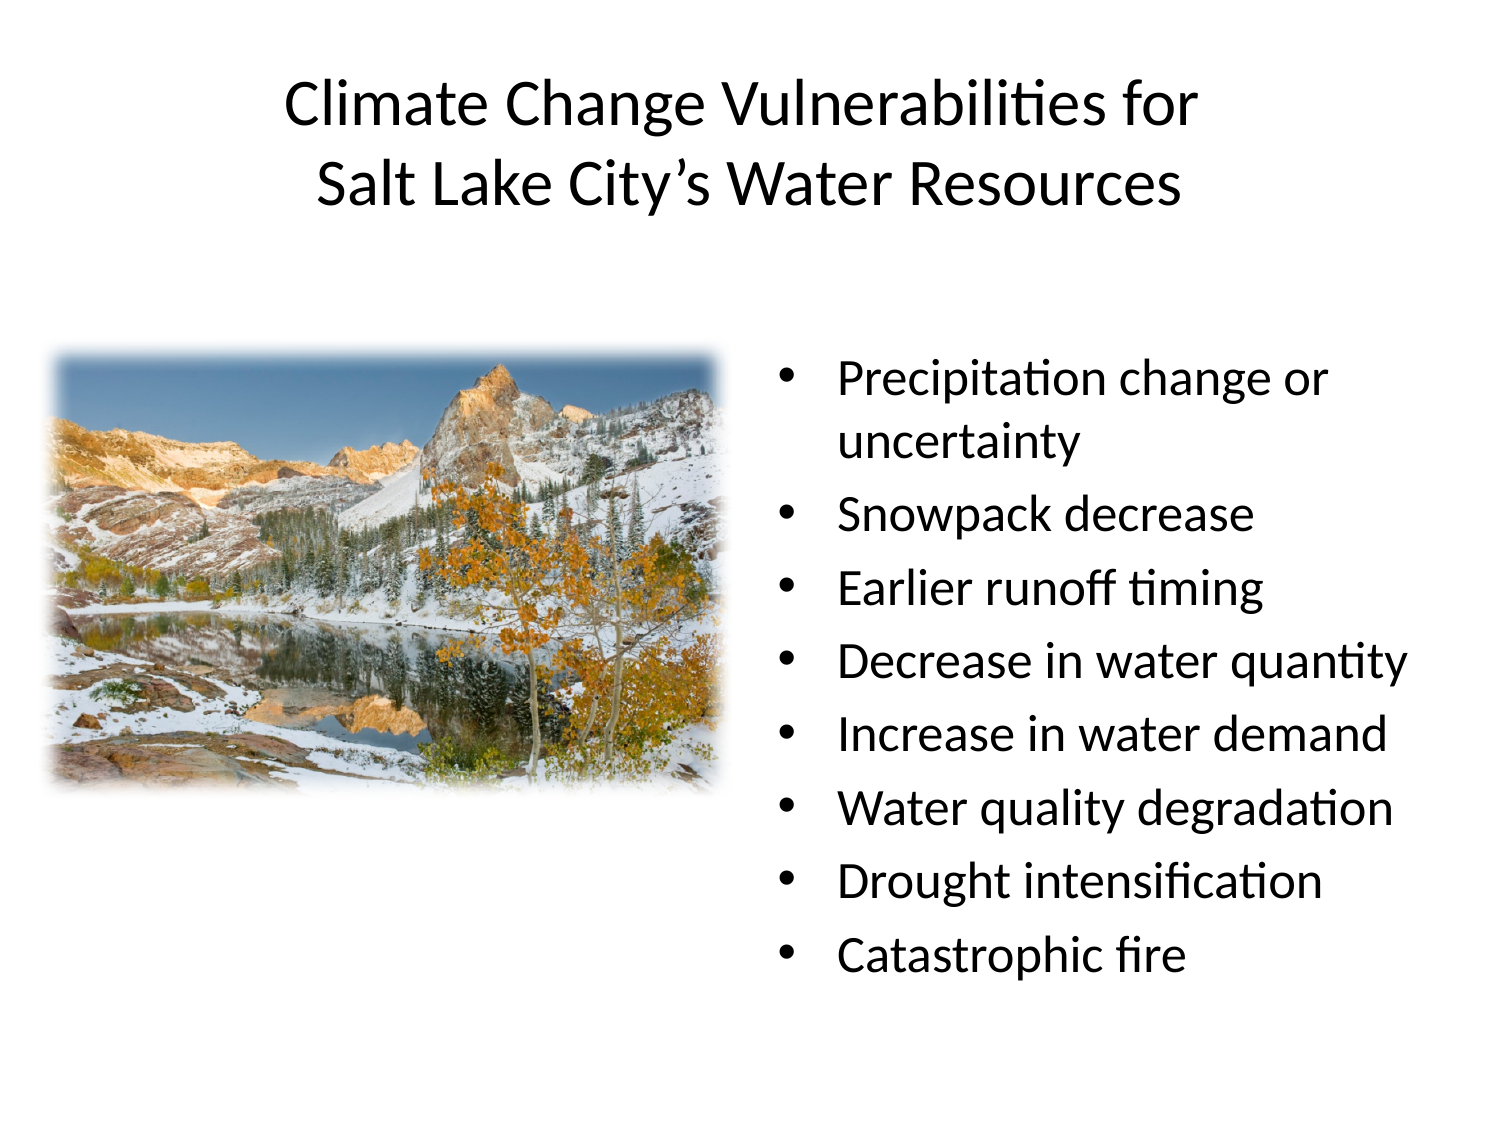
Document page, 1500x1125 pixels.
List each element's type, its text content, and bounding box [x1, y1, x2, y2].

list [37, 337, 734, 801]
title Climate Change Vulnerabilities for Salt Lake City’s Water Resources [75, 45, 1425, 233]
list Precipitation change or uncertainty Snowpack decrease Earlier runoff timing Decrease in water quantity Increase in water demand Water quality degradation Drought intensification Catastrophic fire [762, 262, 1425, 1005]
